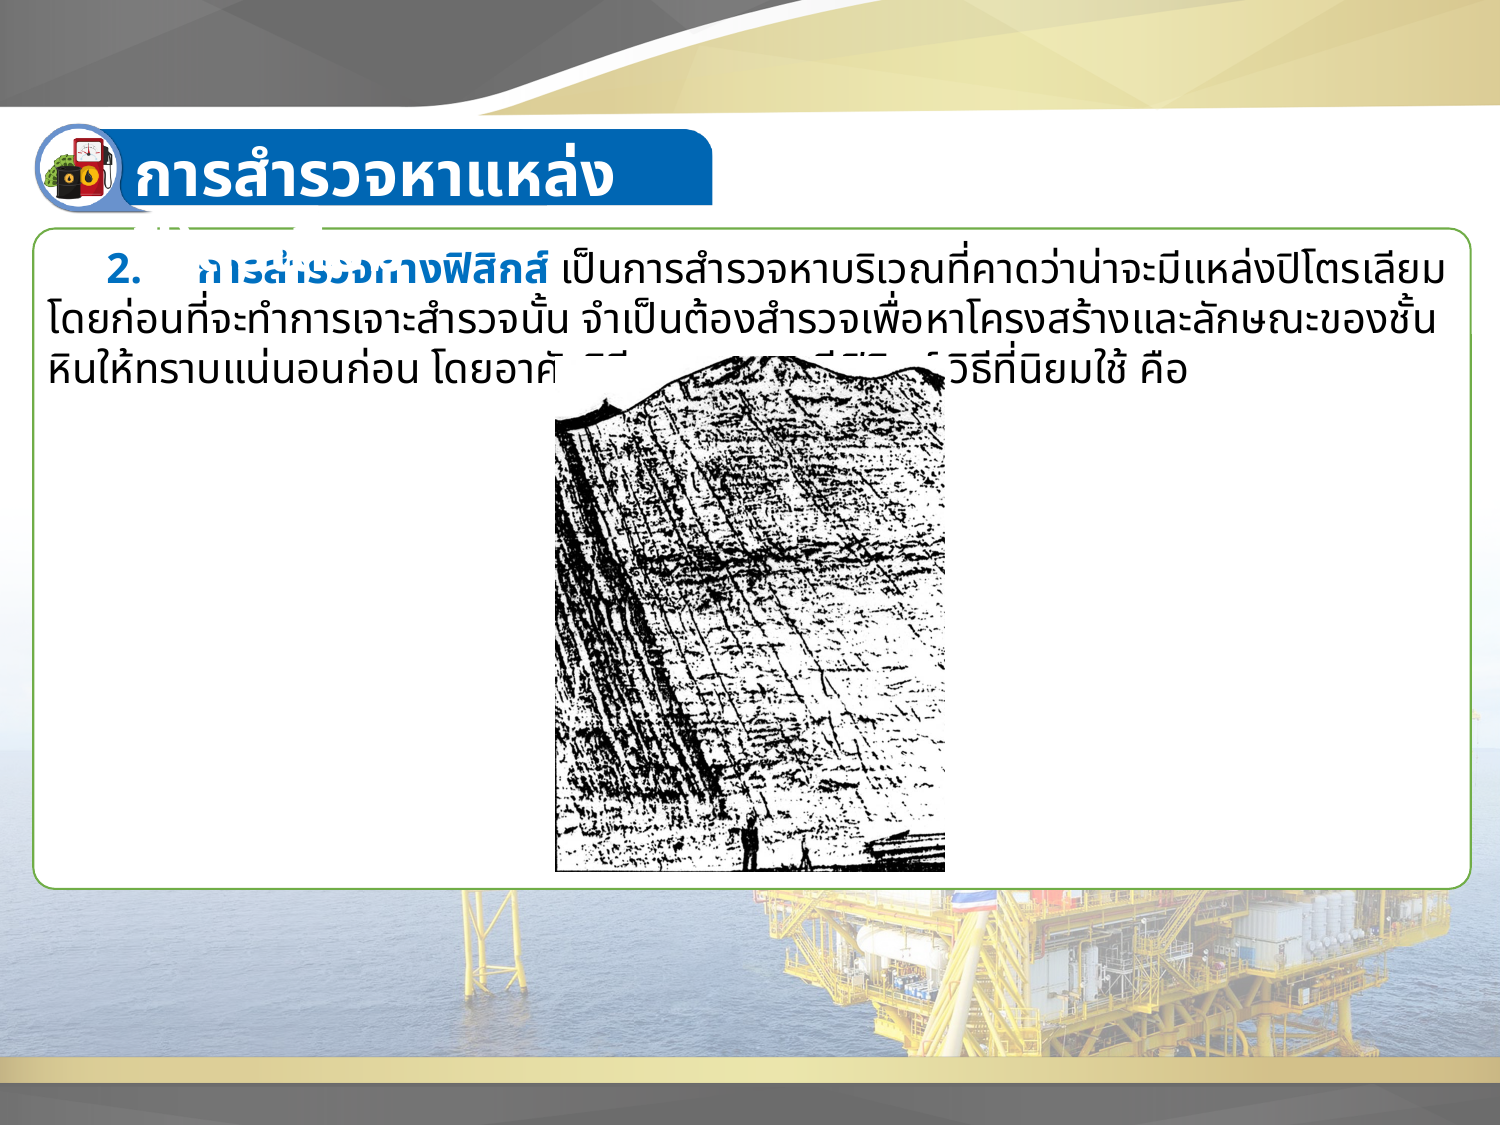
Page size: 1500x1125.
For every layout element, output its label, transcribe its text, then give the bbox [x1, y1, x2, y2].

text_box [32, 400, 1472, 890]
text_box [713, 227, 1464, 233]
picture [555, 356, 945, 872]
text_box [33, 122, 713, 214]
text_box [40, 227, 120, 233]
text_box การสำรวจหาแหล่งปิโตรเลียม [120, 214, 713, 291]
text_box 2. การสำรวจทางฟิสิกส์ เป็นการสำรวจหาบริเวณที่คาดว่าน่าจะมีแหล่งปิโตรเลียม โดยก่อนที่จะทำการเจาะสำรวจนั้น จำเป็นต้องสำรวจเพื่อหาโครงสร้างและลักษณะของชั้นหินให้ทราบแน่นอนก่อน โดยอาศัยวิธีการทางธรณีฟิสิกส์ วิธีที่นิยมใช้ คือ [32, 233, 1472, 400]
